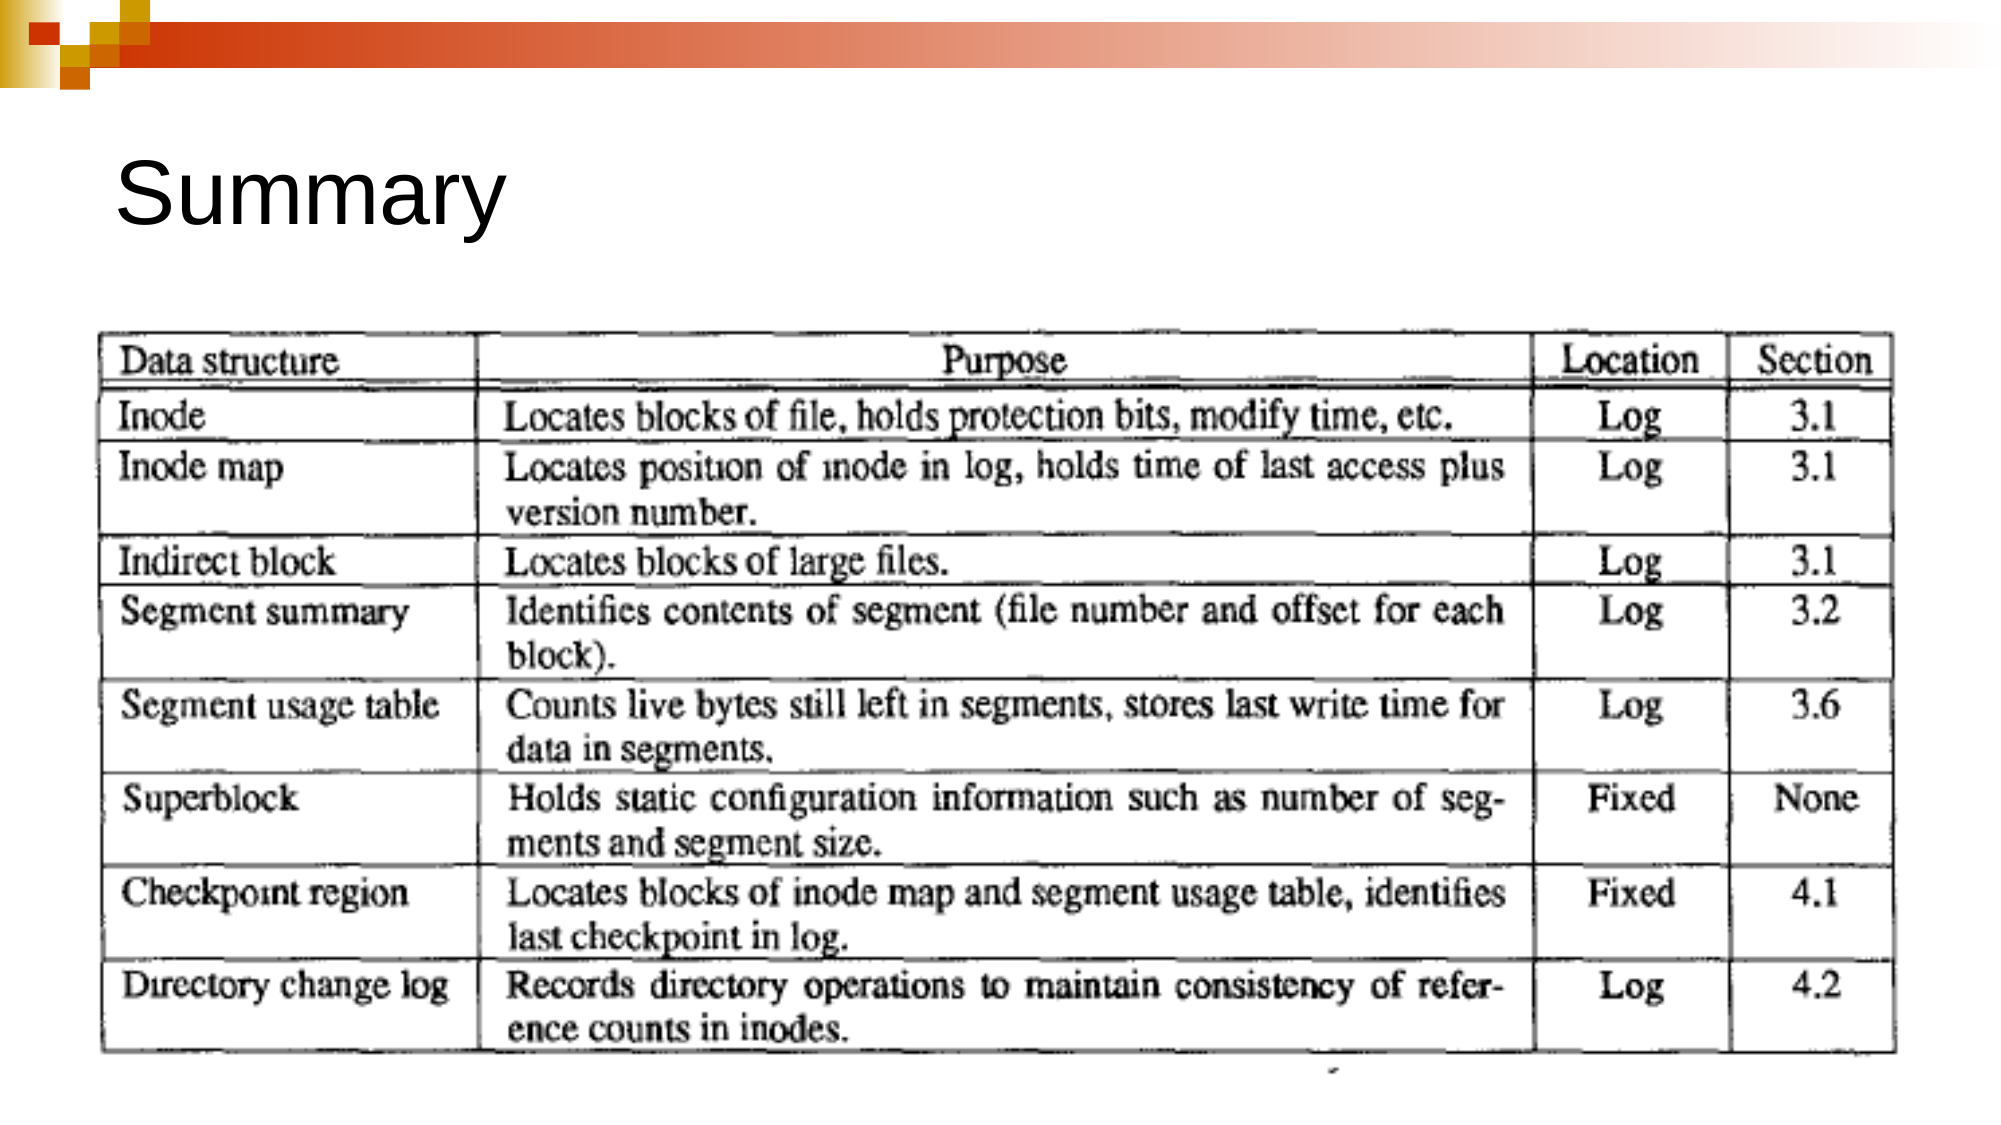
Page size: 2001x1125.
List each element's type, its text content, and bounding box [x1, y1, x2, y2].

picture [53, 299, 1965, 1085]
title Summary [99, 75, 1900, 299]
